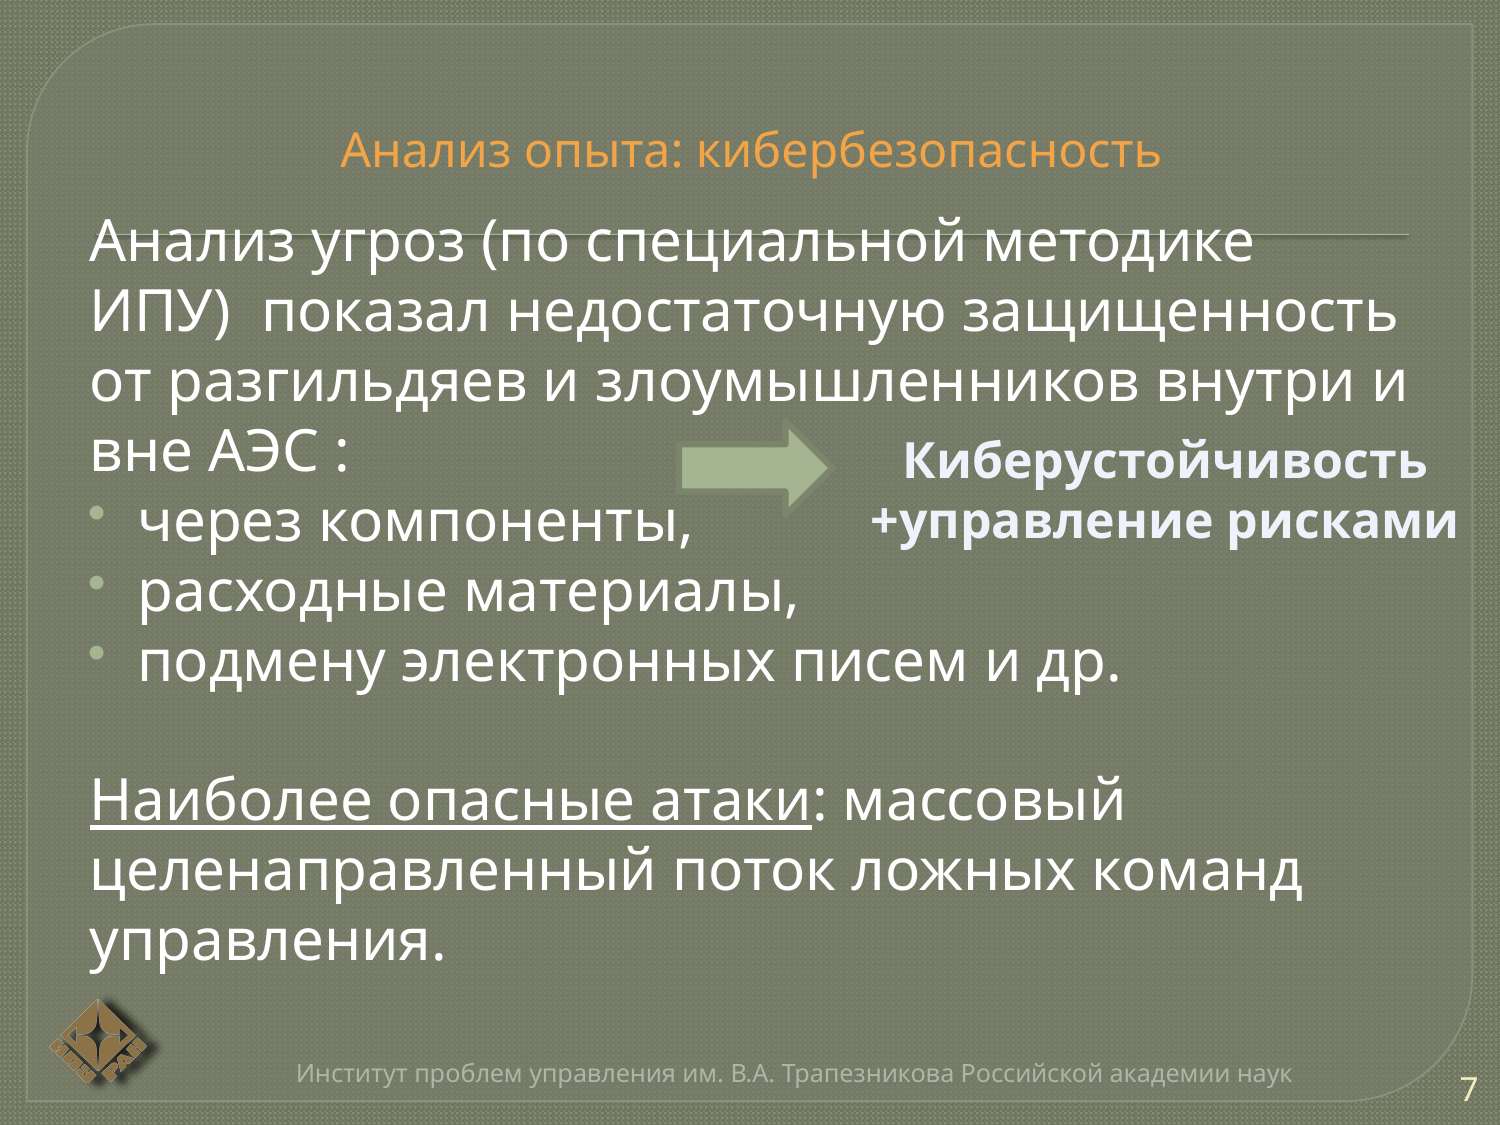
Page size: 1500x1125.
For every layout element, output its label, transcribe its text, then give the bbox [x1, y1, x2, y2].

picture [49, 999, 147, 1083]
text_box Киберустойчивость +управление рисками [832, 420, 1499, 556]
slide_number 7 [1417, 1068, 1494, 1114]
list Анализ угроз (по специальной методике ИПУ) показал недостаточную защищенность от разгильдяев и злоумышленников внутри и вне АЭС : через компоненты, расходные материалы, подмену электронных писем и др. Наиболее опасные атаки: массовый целенаправленный поток ложных команд управления. [75, 196, 1425, 1005]
title Анализ опыта: кибербезопасность [75, 45, 1424, 185]
footer Институт проблем управления им. В.А. Трапезникова Российской академии наук [212, 1050, 1376, 1095]
text_box [675, 417, 836, 519]
